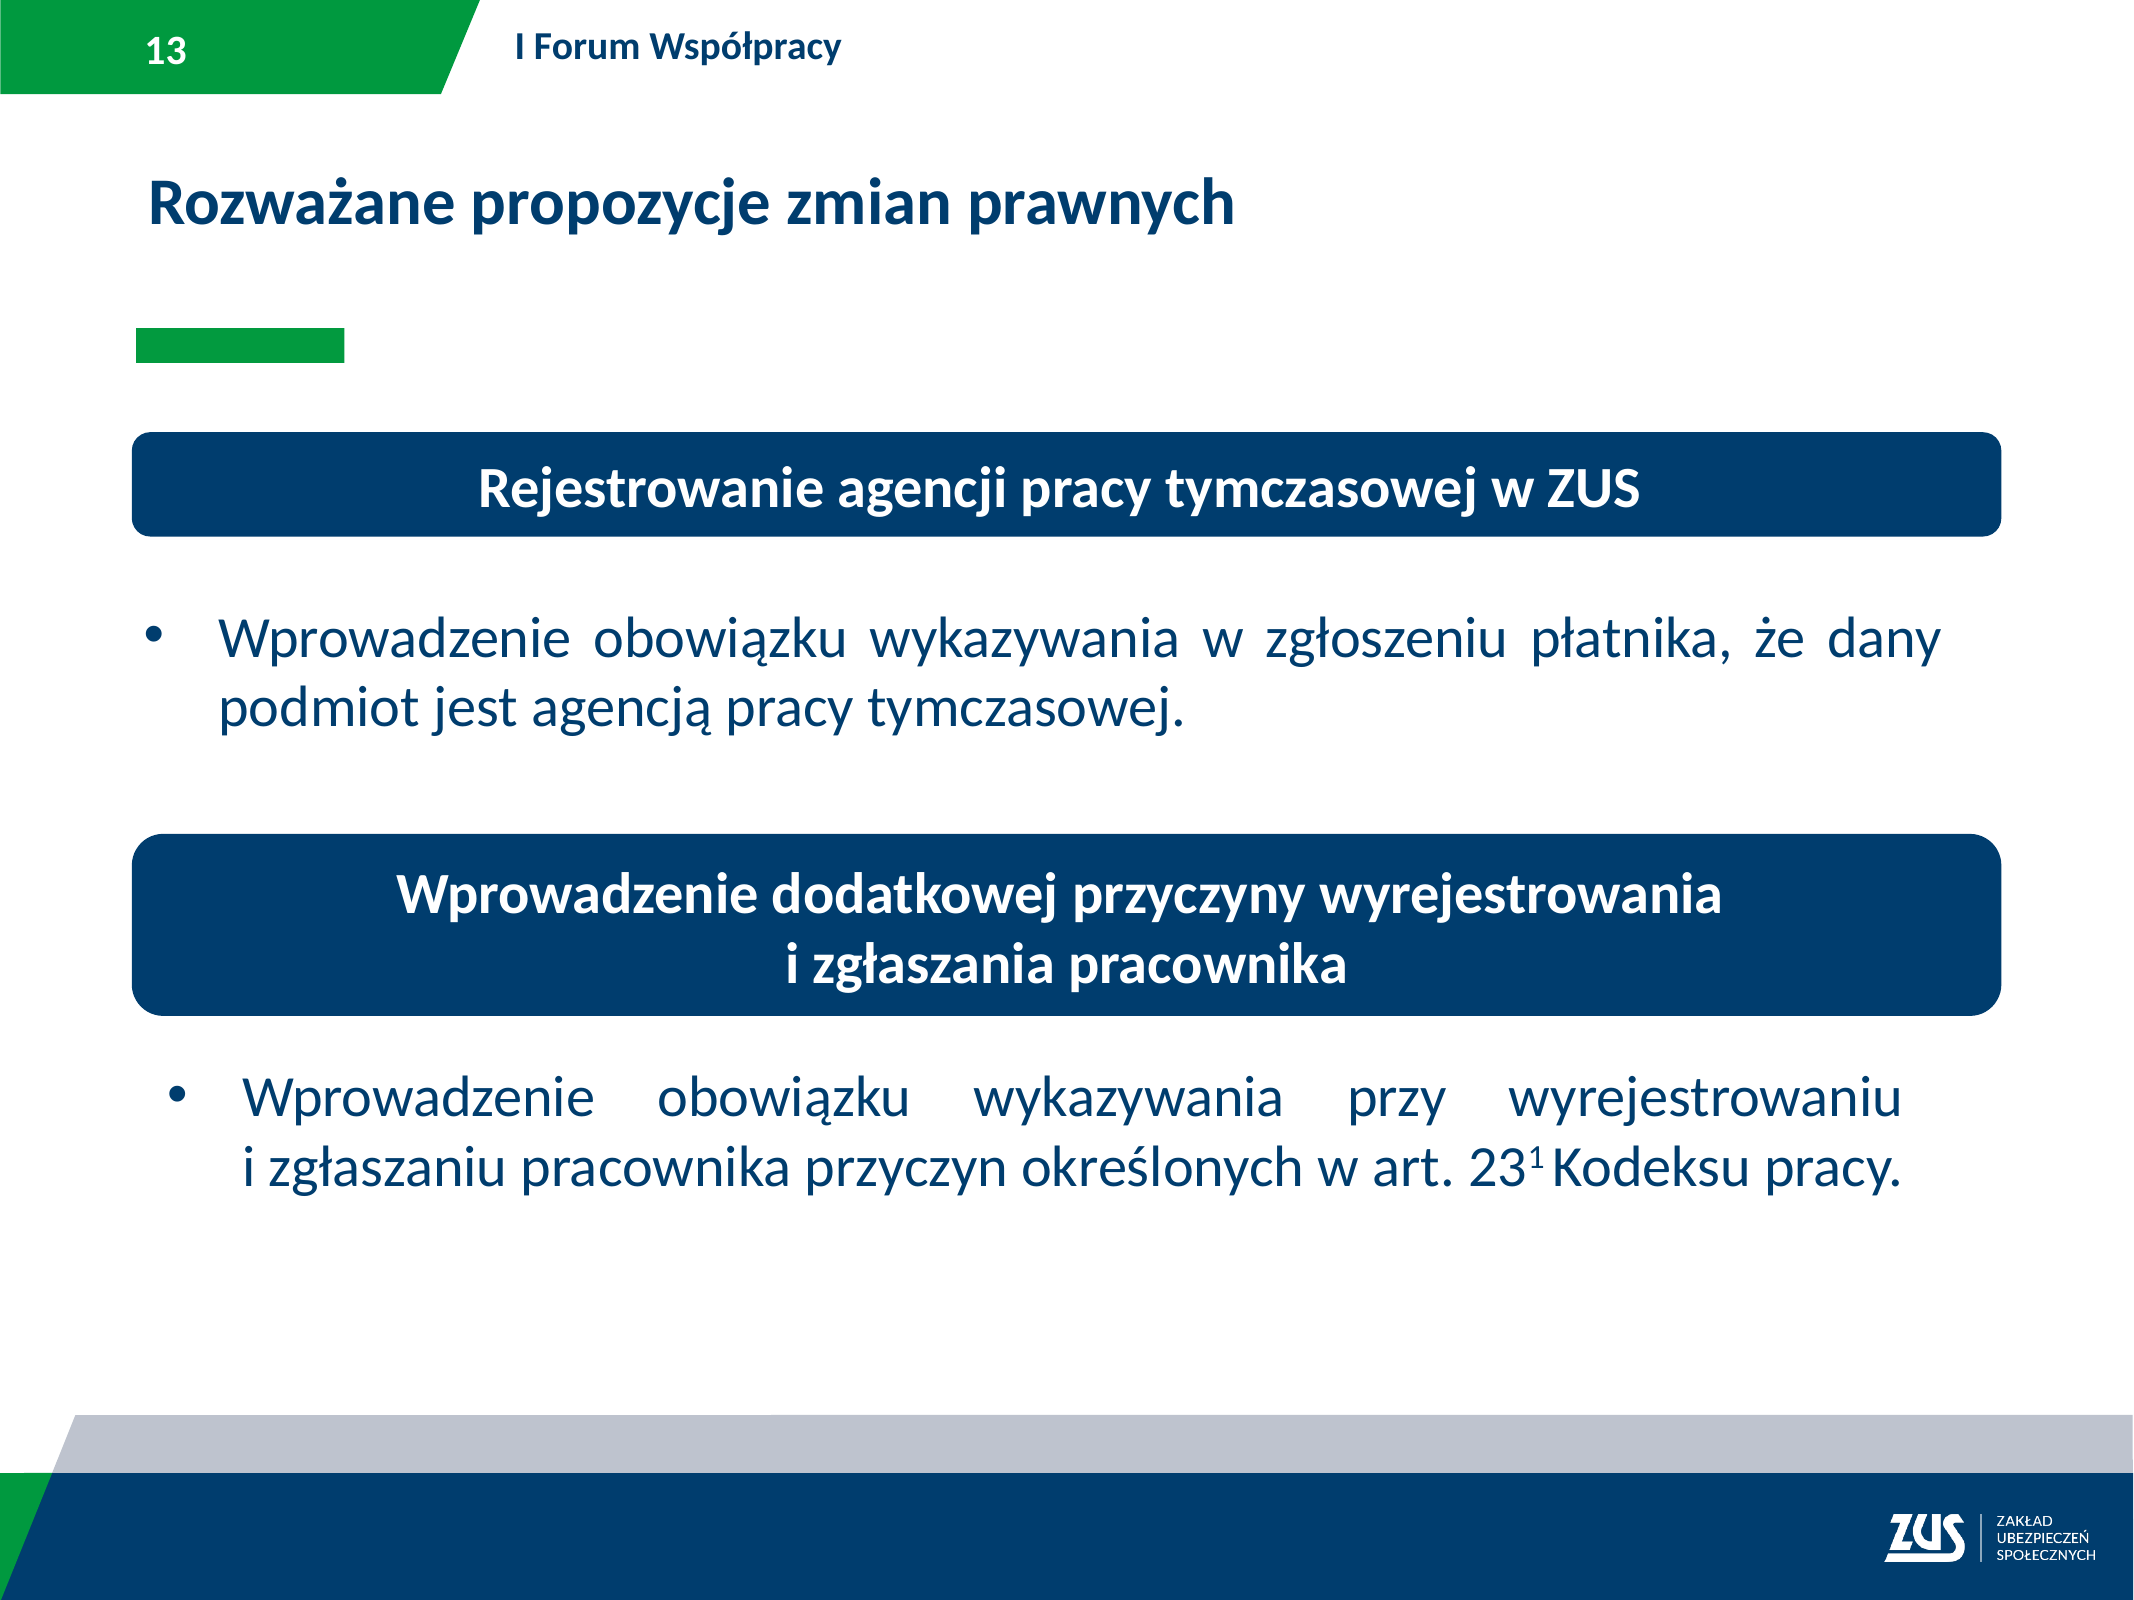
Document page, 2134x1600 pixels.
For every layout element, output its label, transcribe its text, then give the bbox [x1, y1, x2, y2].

text_box Wprowadzenie obowiązku wykazywania w zgłoszeniu płatnika, że dany podmiot jest agencją pracy tymczasowej. [108, 574, 1978, 833]
text_box Rejestrowanie agencji pracy tymczasowej w ZUS [132, 432, 2001, 536]
list I Forum Współpracy [499, 12, 2012, 76]
text_box Wprowadzenie obowiązku wykazywania przy wyrejestrowaniu i zgłaszaniu pracownika przyczyn określonych w art. 231 Kodeksu pracy. [132, 1033, 2001, 1293]
list Rozważane propozycje zmian prawnych [133, 150, 2134, 328]
text_box Wprowadzenie dodatkowej przyczyny wyrejestrowania i zgłaszania pracownika [132, 834, 2001, 1016]
